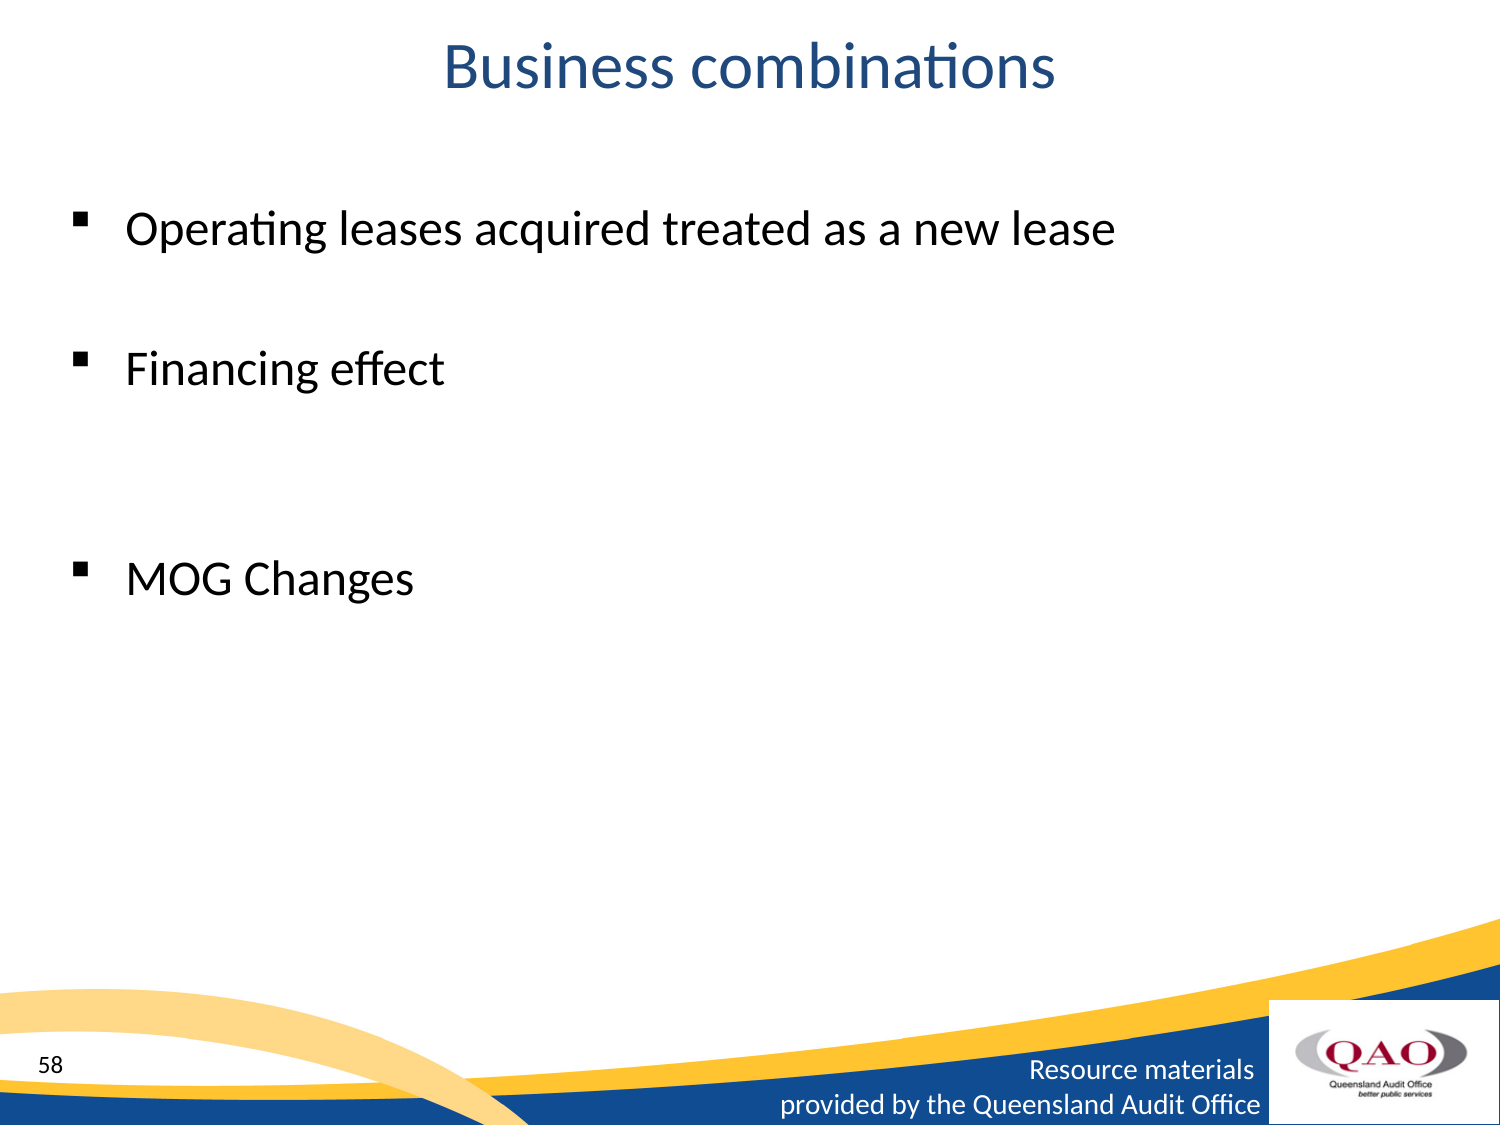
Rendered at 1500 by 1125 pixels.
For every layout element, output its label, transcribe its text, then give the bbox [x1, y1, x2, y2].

picture [0, 0, 1500, 1125]
title Business combinations [18, 14, 1482, 146]
text_box Operating leases acquired treated as a new lease Financing effect MOG Changes [54, 188, 1405, 931]
slide_number 58 [22, 1033, 361, 1094]
